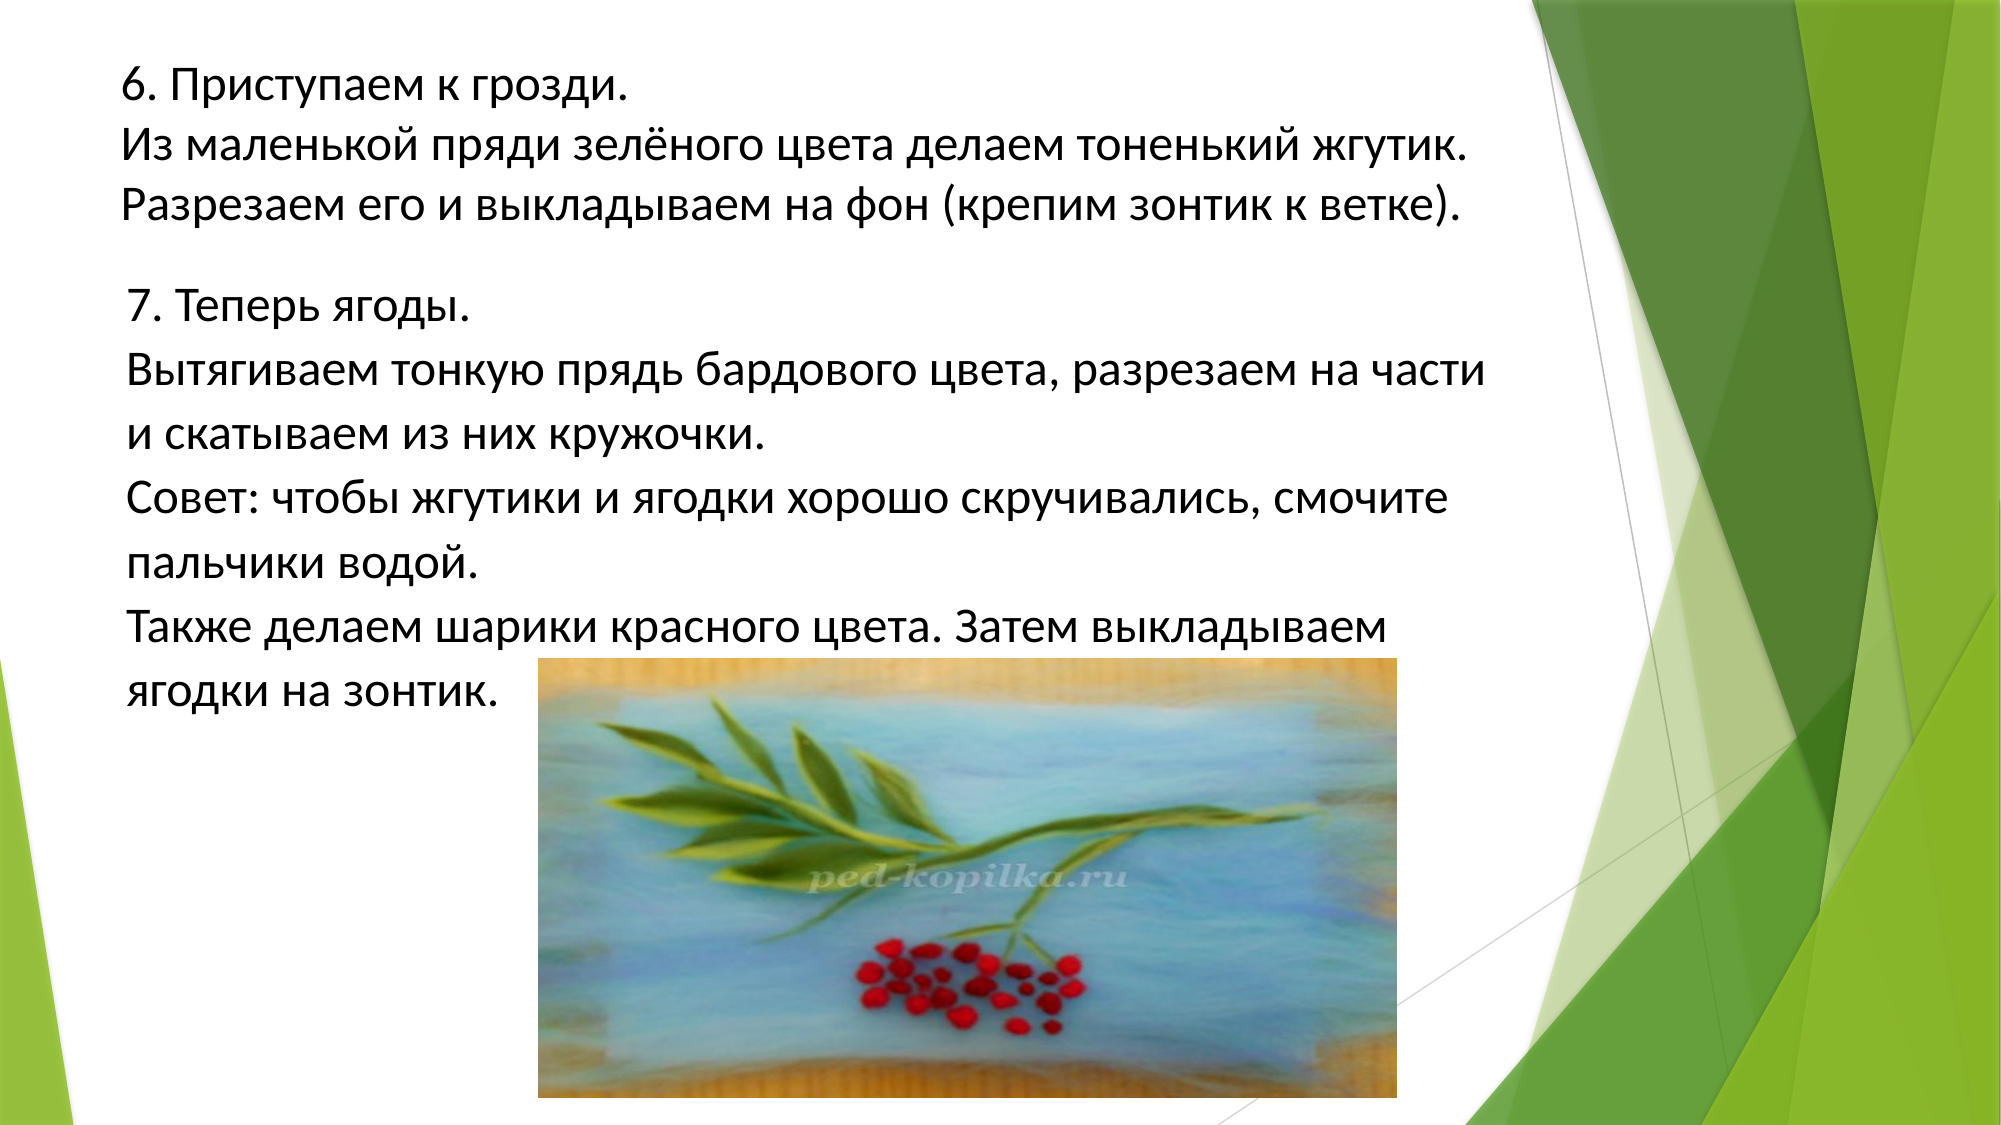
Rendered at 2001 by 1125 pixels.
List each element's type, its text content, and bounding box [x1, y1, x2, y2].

list 7. Теперь ягоды. Вытягиваем тонкую прядь бардового цвета, разрезаем на части и скатываем из них кружочки. Совет: чтобы жгутики и ягодки хорошо скручивались, смочите пальчики водой. Также делаем шарики красного цвета. Затем выкладываем ягодки на зонтик. [111, 259, 1522, 992]
title 6. Приступаем к грозди. Из маленькой пряди зелёного цвета делаем тоненький жгутик. Разрезаем его и выкладываем на фон (крепим зонтик к ветке). [105, 42, 1516, 260]
picture [537, 658, 1398, 1099]
